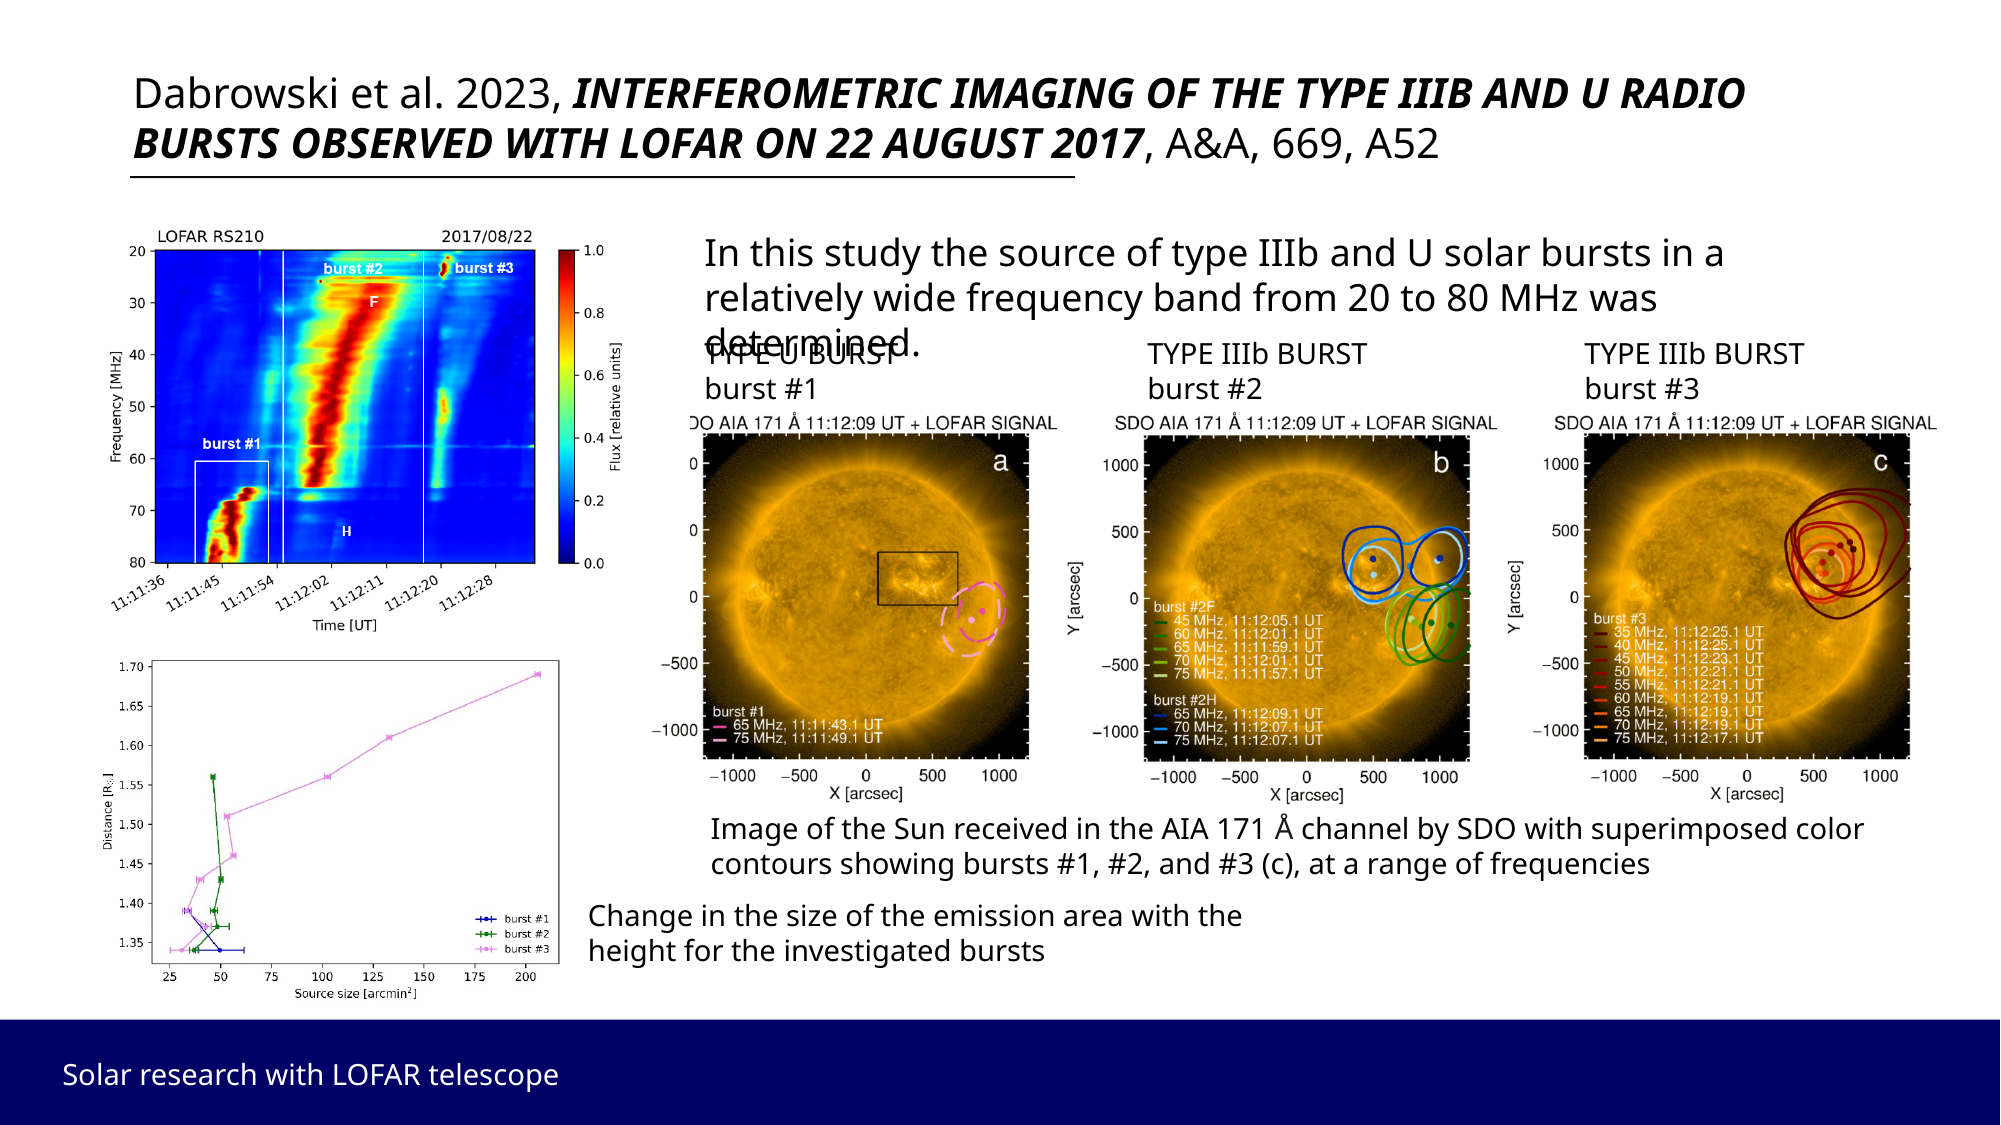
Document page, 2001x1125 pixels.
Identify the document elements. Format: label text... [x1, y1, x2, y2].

text_box Image of the Sun received in the AIA 171 Å channel by SDO with superimposed color contours showing bursts #1, #2, and #3 (c), at a range of frequencies [695, 818, 1942, 888]
text_box Change in the size of the emission area with the height for the investigated bursts [611, 890, 1306, 975]
picture [79, 195, 1947, 1007]
text_box [0, 1019, 2000, 1125]
text_box TYPE IIIb BURST burst #2 [1132, 372, 1505, 381]
text_box TYPE IIIb BURST burst #3 [1569, 327, 1942, 381]
text_box TYPE U BURST burst #1 [690, 372, 1063, 381]
text_box Dabrowski et al. 2023, INTERFEROMETRIC IMAGING OF THE TYPE IIIB AND U RADIO BURSTS OBSERVED WITH LOFAR ON 22 AUGUST 2017, A&A, 669, A52 [118, 58, 1890, 174]
slide_number Solar research with LOFAR telescope [47, 1033, 815, 1109]
text_box In this study the source of type IIIb and U solar bursts in a relatively wide frequency band from 20 to 80 MHz was determined. [690, 221, 1890, 372]
